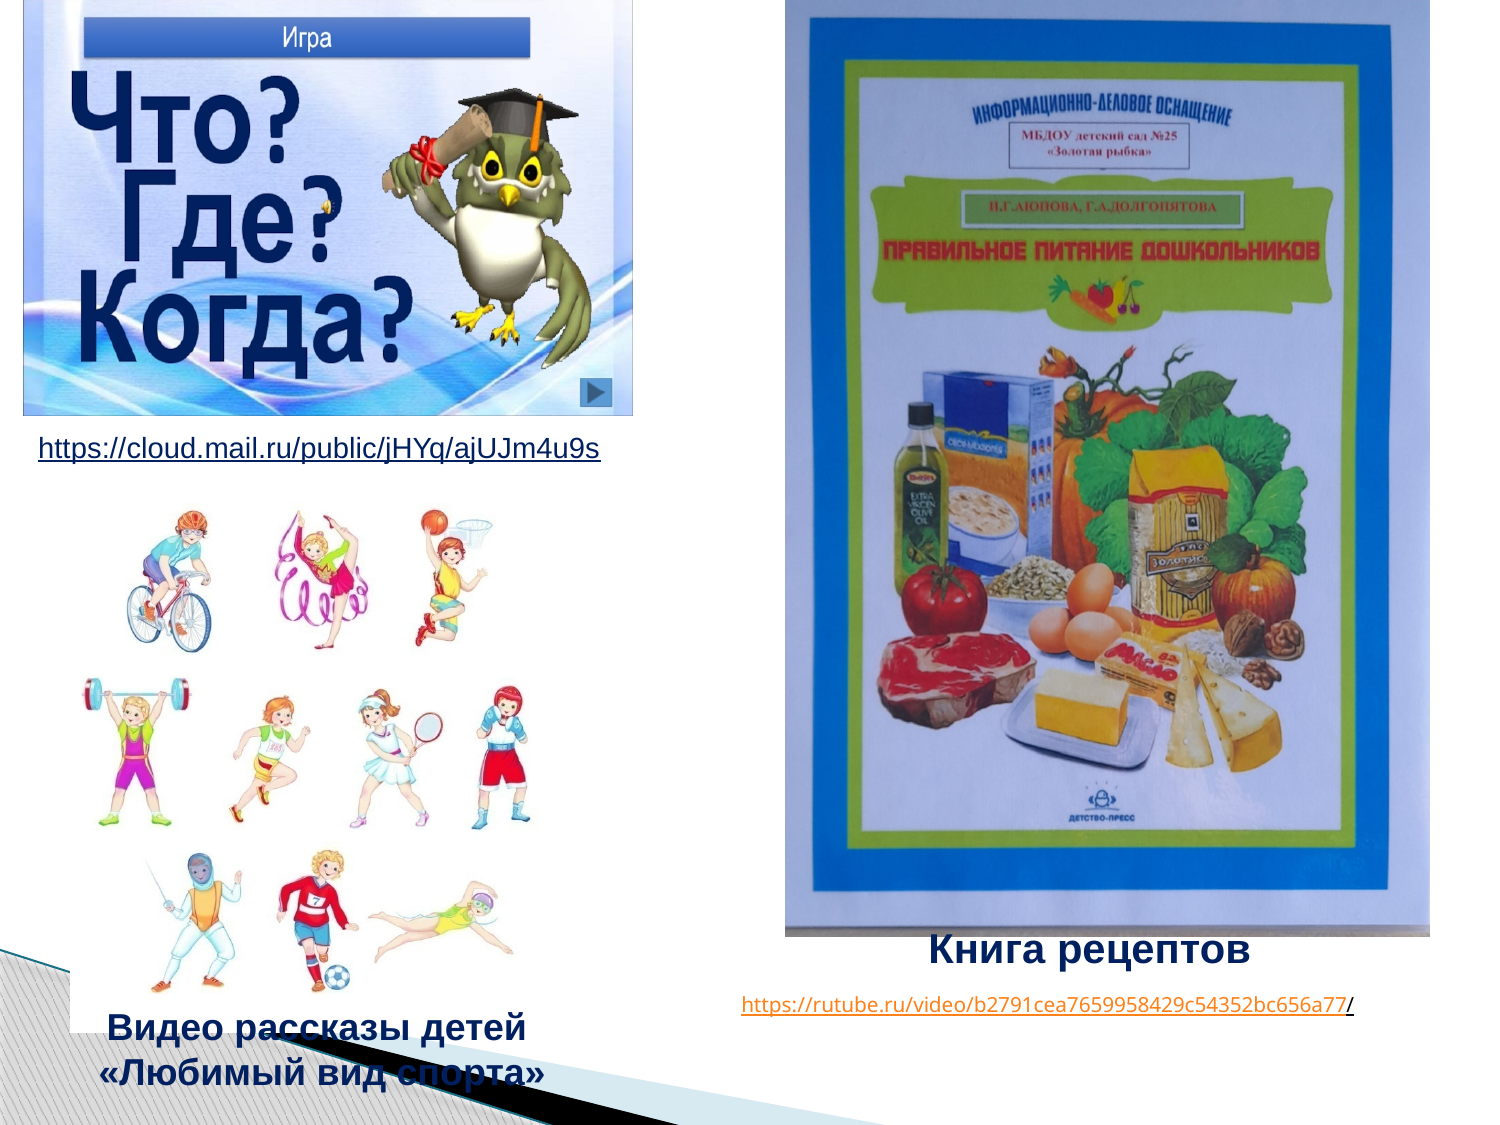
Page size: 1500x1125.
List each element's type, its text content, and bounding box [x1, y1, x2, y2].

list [23, 0, 634, 416]
text_box https://cloud.mail.ru/public/jHYq/ajUJm4u9s [23, 421, 692, 472]
picture [70, 480, 551, 1033]
picture [784, 0, 1430, 937]
text_box Книга рецептов [785, 949, 1395, 984]
text_box Видео рассказы детей «Любимый вид спорта» [35, 996, 610, 1101]
text_box https://rutube.ru/video/b2791cea7659958429c54352bc656a77/ [726, 984, 1477, 1028]
